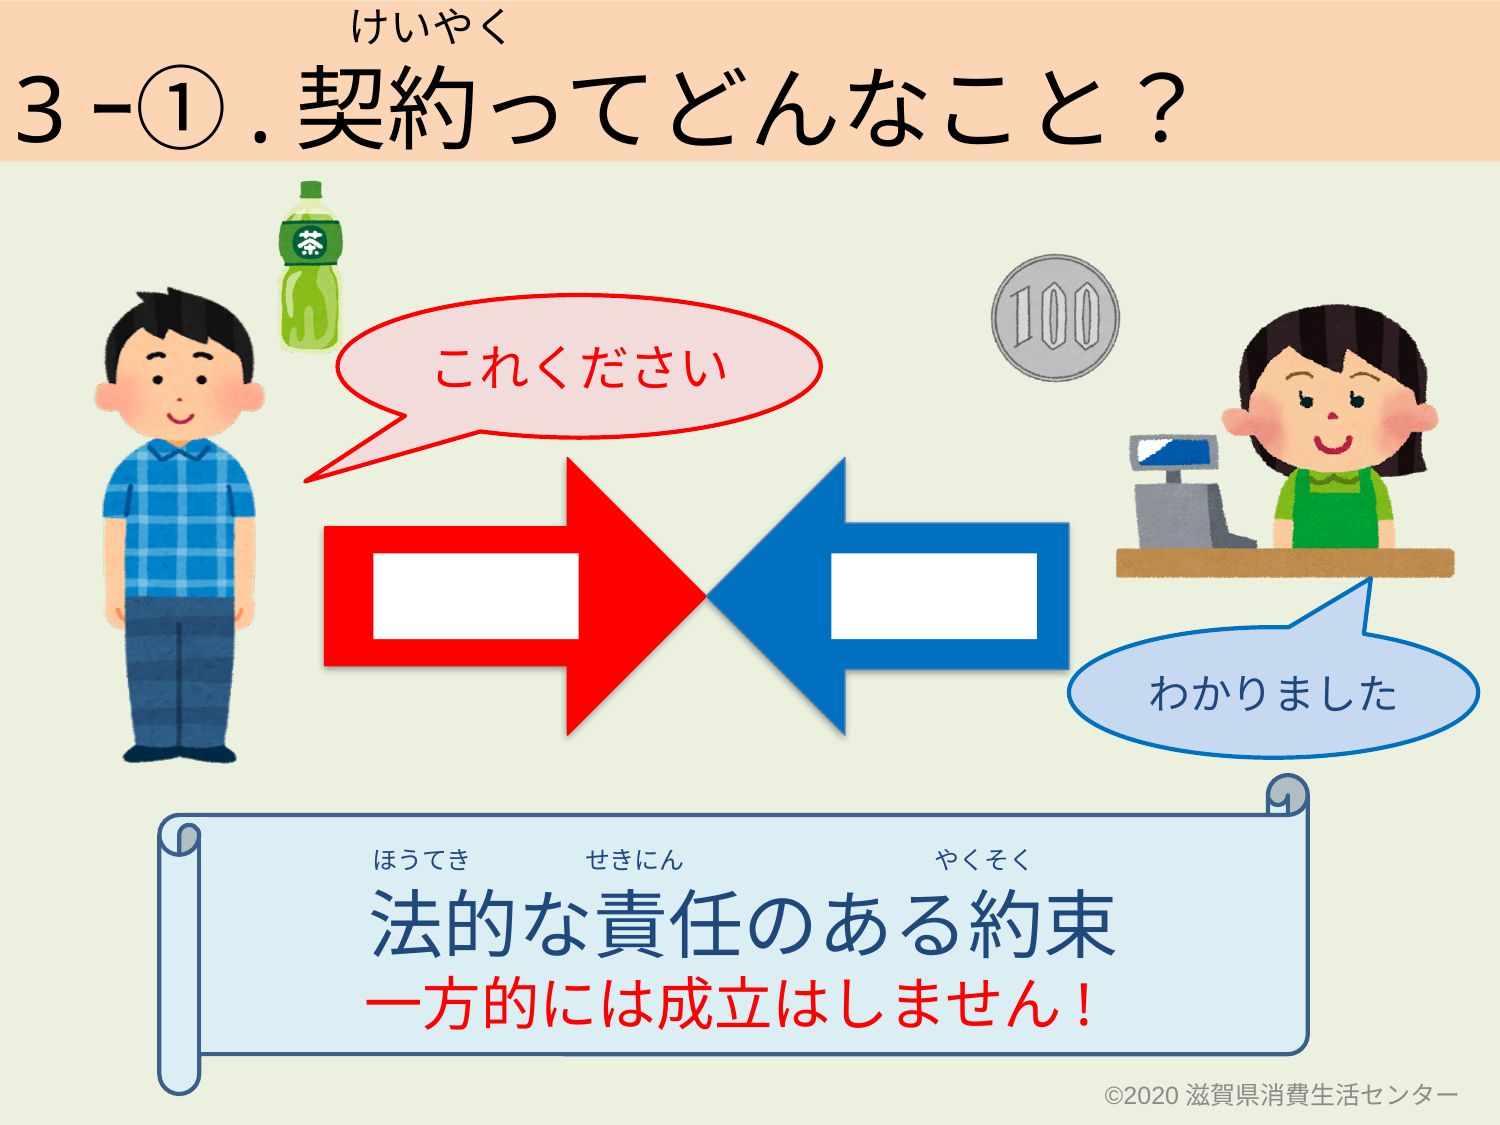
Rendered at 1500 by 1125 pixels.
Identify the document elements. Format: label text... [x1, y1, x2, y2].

picture [986, 249, 1466, 597]
text_box [324, 457, 704, 736]
footer ©2020滋賀県消費生活センター [1045, 1065, 1500, 1125]
text_box [706, 457, 1069, 736]
text_box けいやく 3ｰ①.契約ってどんなこと？ [0, 0, 1500, 163]
text_box これください [317, 292, 823, 481]
text_box [373, 553, 579, 640]
picture [47, 174, 374, 776]
text_box わかりました [1066, 605, 1481, 760]
text_box [831, 553, 1037, 640]
text_box ほうてき せきにん やくそく 法的な責任のある約束 一方的には成立はしません! [157, 772, 1310, 1097]
